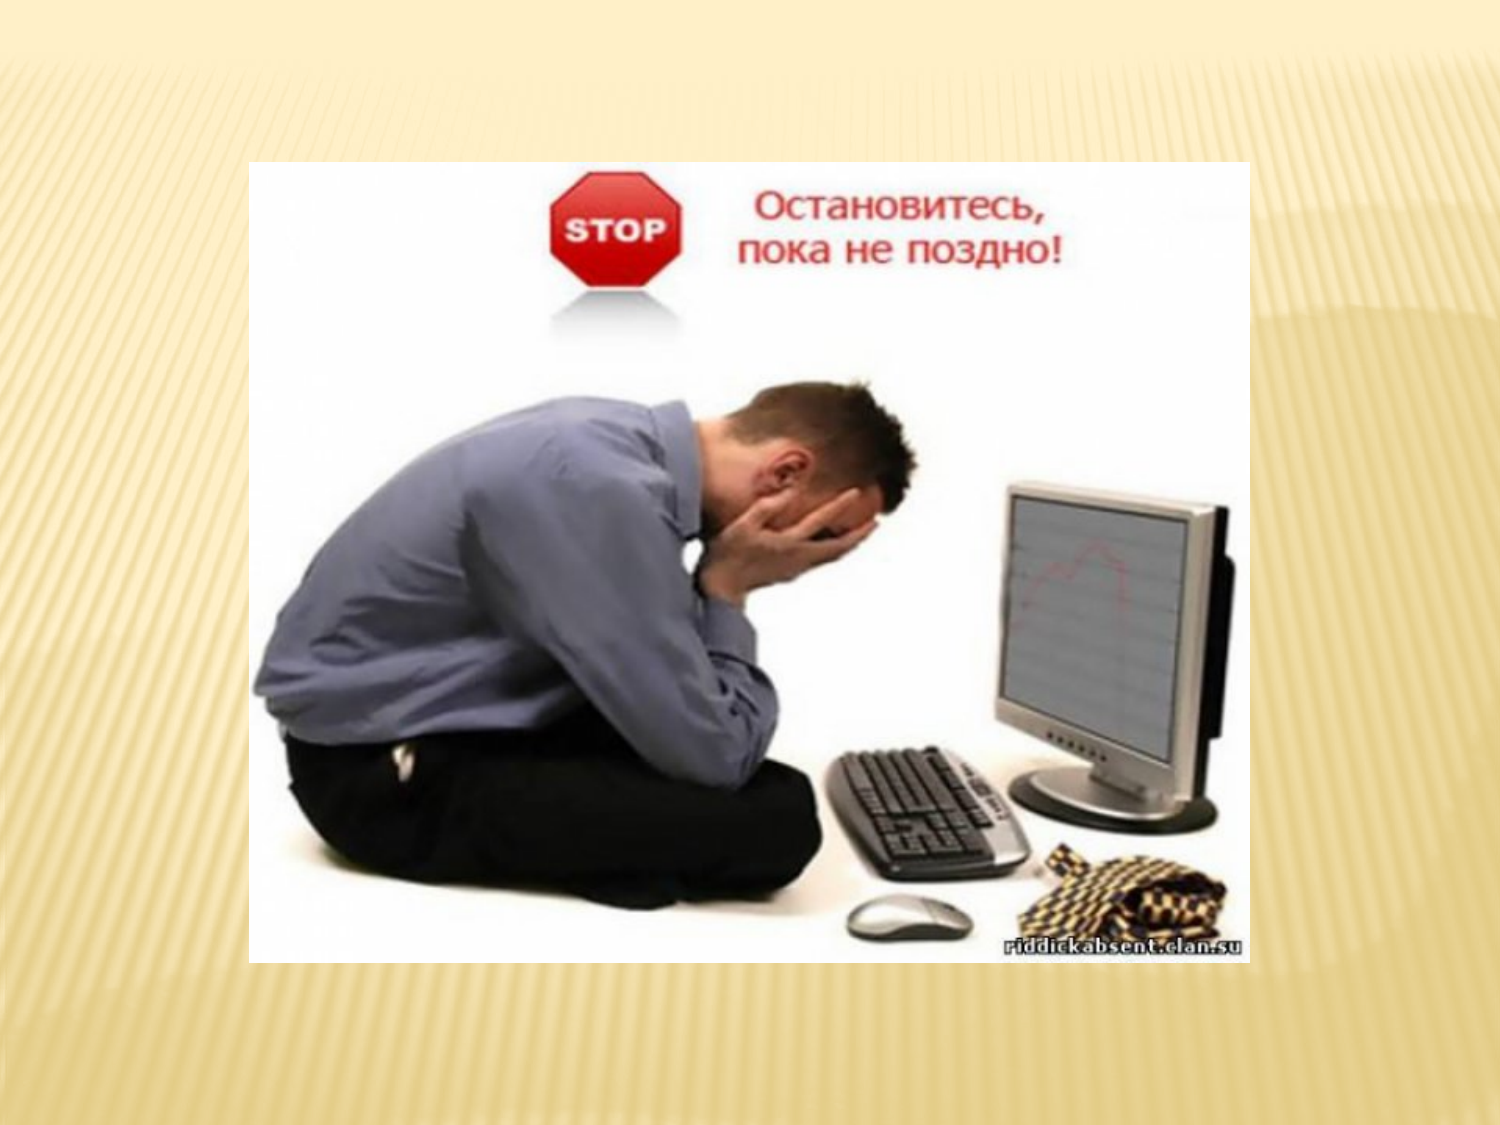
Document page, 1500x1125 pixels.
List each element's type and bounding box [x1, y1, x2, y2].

picture [249, 162, 1251, 963]
